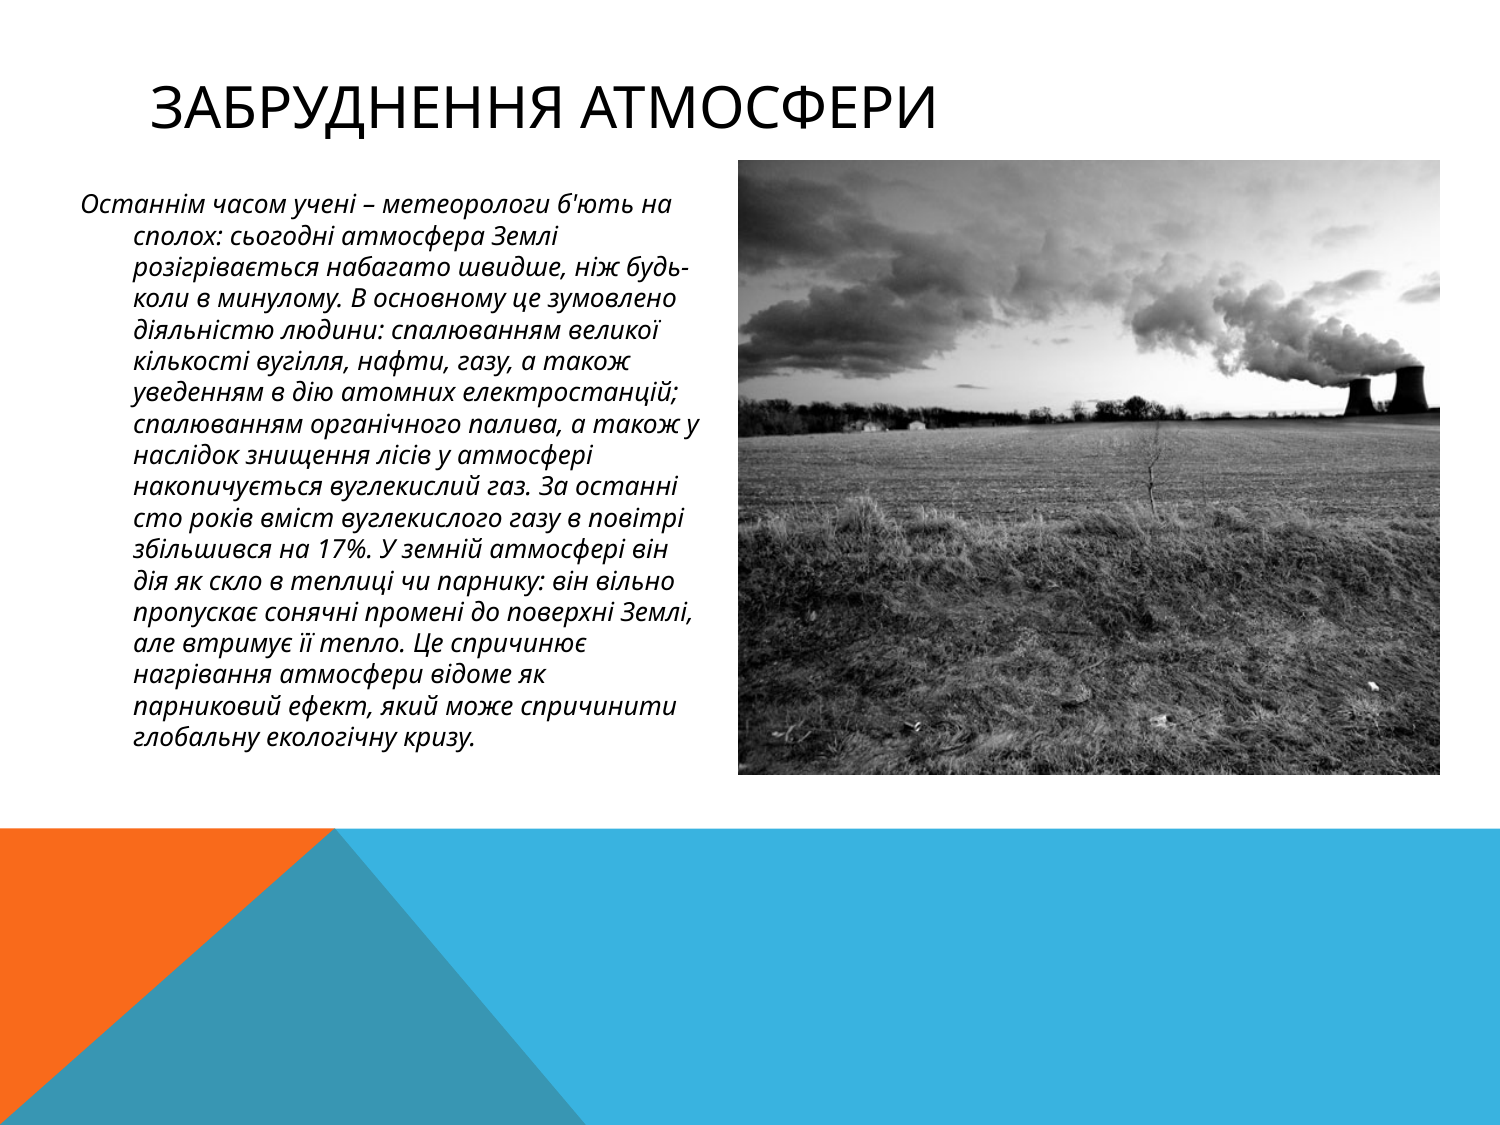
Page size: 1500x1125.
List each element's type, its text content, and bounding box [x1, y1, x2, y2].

picture [737, 160, 1440, 776]
list Останнім часом учені – метеорологи б'ють на сполох: сьогодні атмосфера Землі розігрівається набагато швидше, ніж будь-коли в минулому. В основному це зумовлено діяльністю людини: спалюванням великої кількості вугілля, нафти, газу, а також уведенням в дію атомних електростанцій; спалюванням органічного палива, а також у наслідок знищення лісів у атмосфері накопичується вуглекислий газ. За останні сто років вміст вуглекислого газу в повітрі збільшився на 17%. У земній атмосфері він дія як скло в теплиці чи парнику: він вільно пропускає сонячні промені до поверхні Землі, але втримує її тепло. Це спричинює нагрівання атмосфери відоме як парниковий ефект, який може спричинити глобальну екологічну кризу. [64, 179, 715, 789]
title Забруднення атмосфери [135, 60, 1369, 150]
